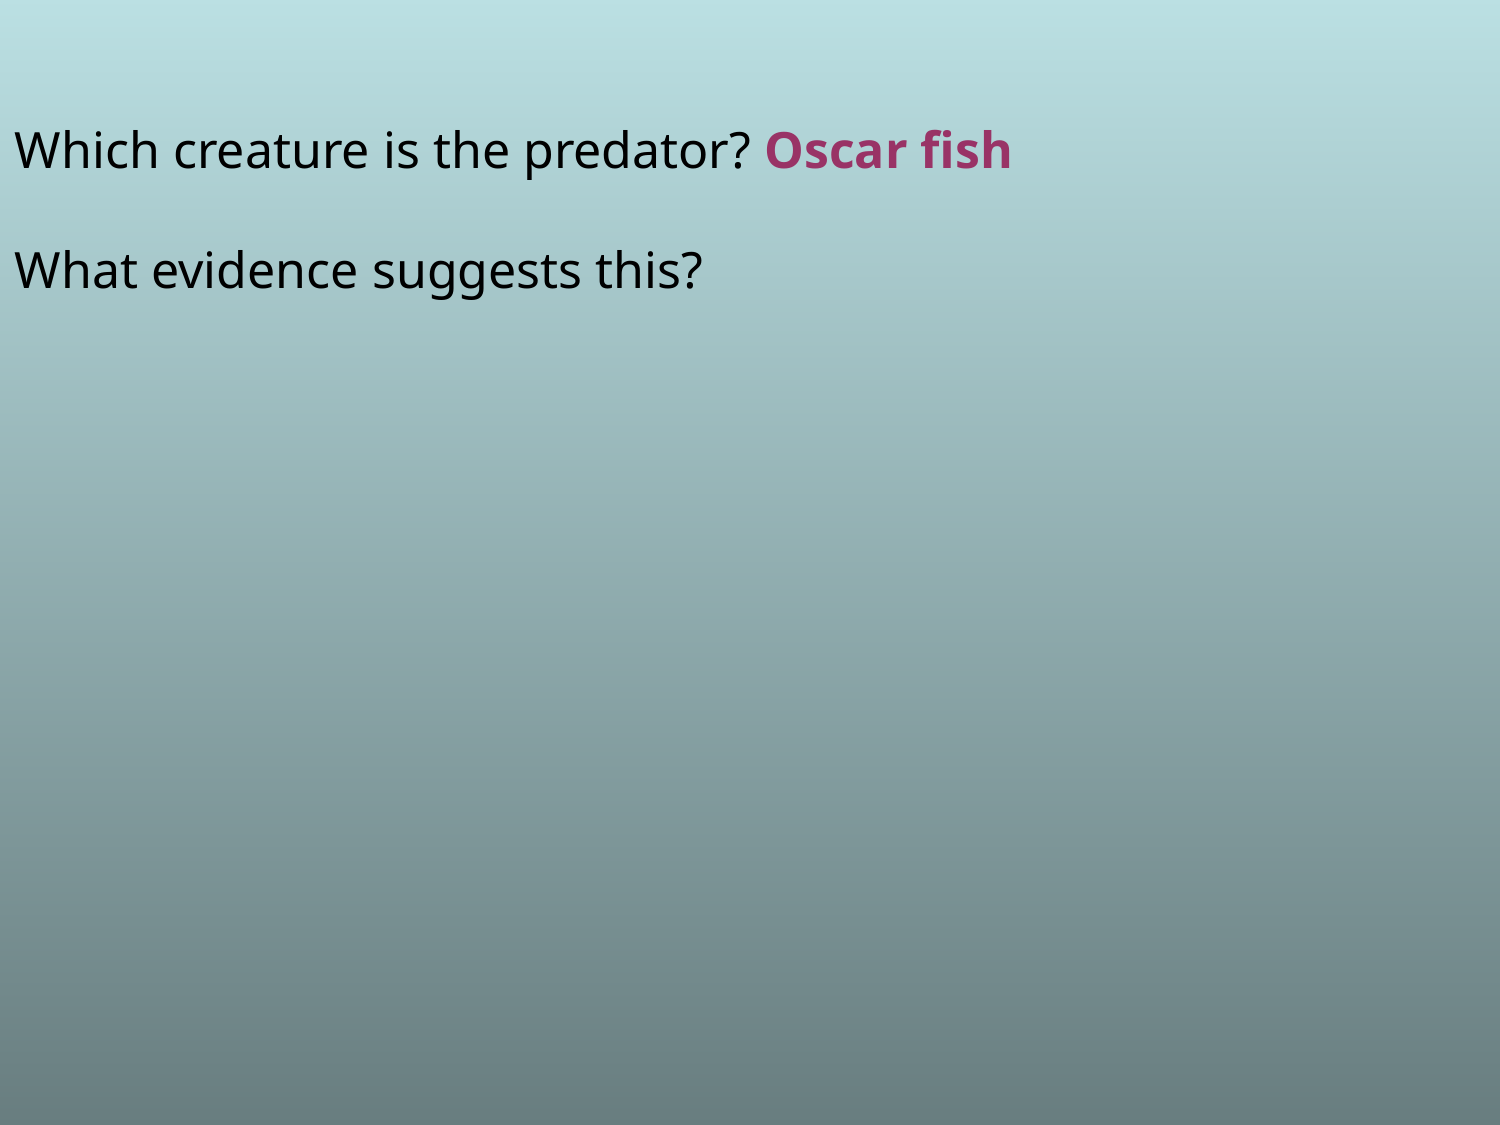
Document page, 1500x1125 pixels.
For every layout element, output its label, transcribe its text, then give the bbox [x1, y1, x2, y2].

text_box Which creature is the predator? Oscar fish What evidence suggests this? [0, 111, 1500, 307]
